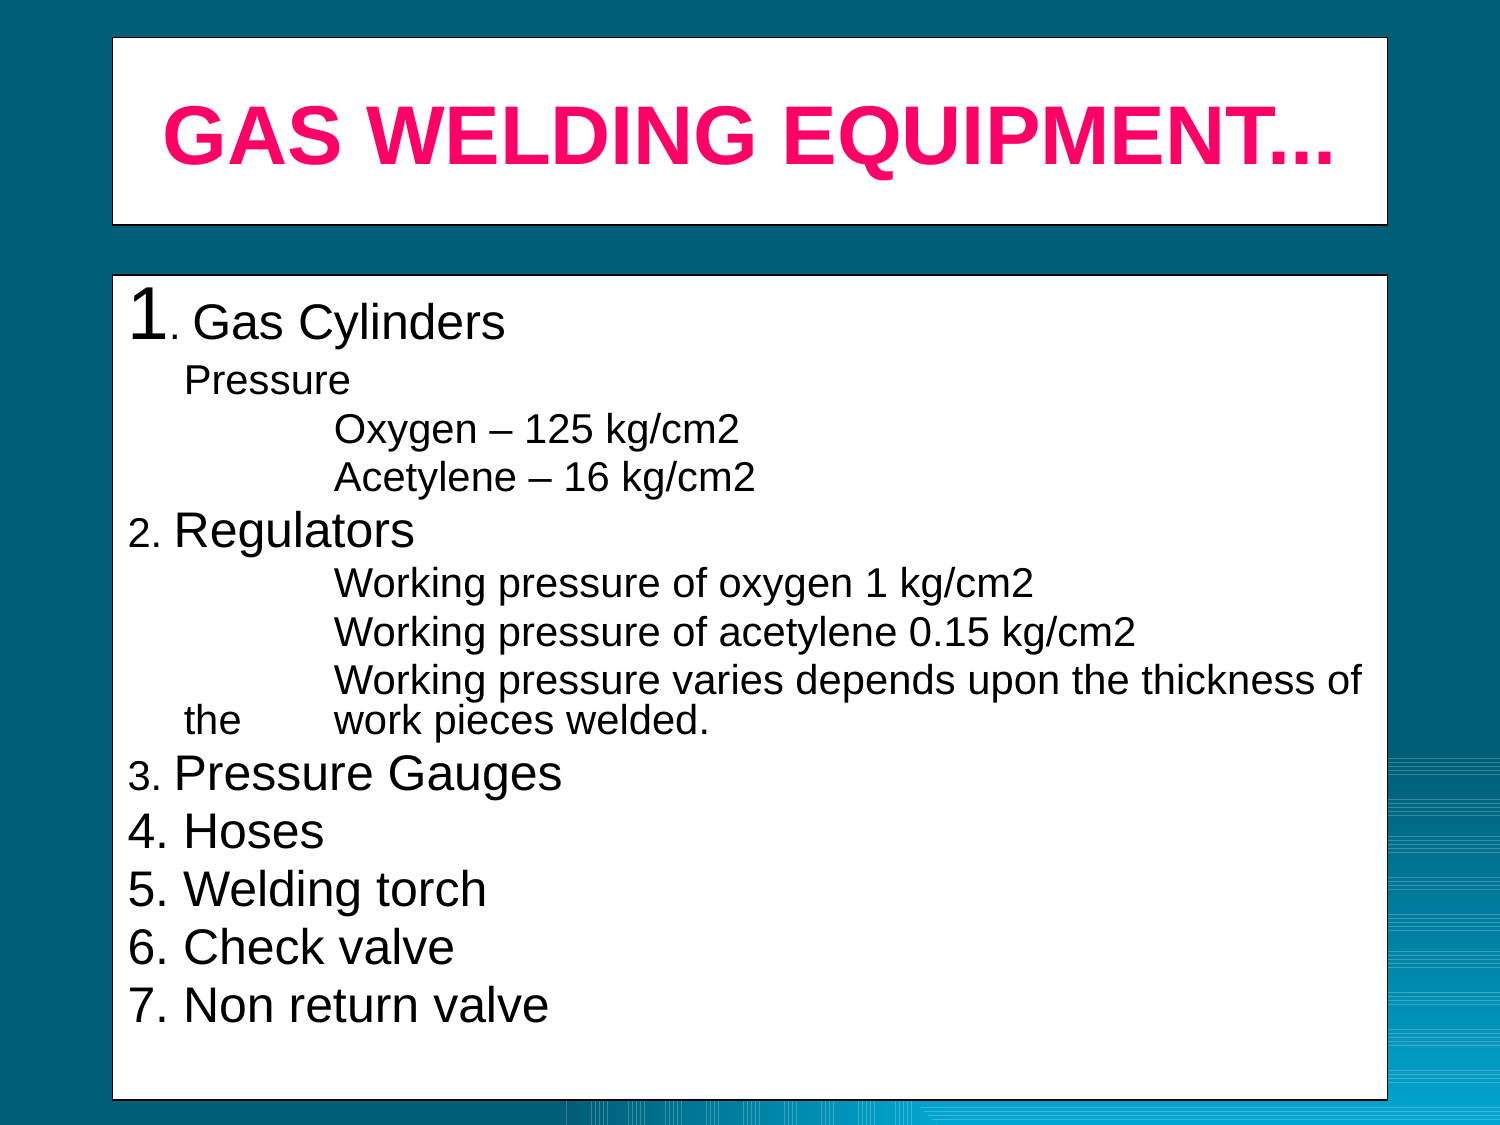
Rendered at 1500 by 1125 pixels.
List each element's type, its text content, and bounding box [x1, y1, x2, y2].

list 1. Gas Cylinders Pressure Oxygen – 125 kg/cm2 Acetylene – 16 kg/cm2 2. Regulators Working pressure of oxygen 1 kg/cm2 Working pressure of acetylene 0.15 kg/cm2 Working pressure varies depends upon the thickness of the work pieces welded. 3. Pressure Gauges 4. Hoses 5. Welding torch 6. Check valve 7. Non return valve [112, 274, 1388, 1101]
title GAS WELDING EQUIPMENT... [112, 37, 1388, 226]
